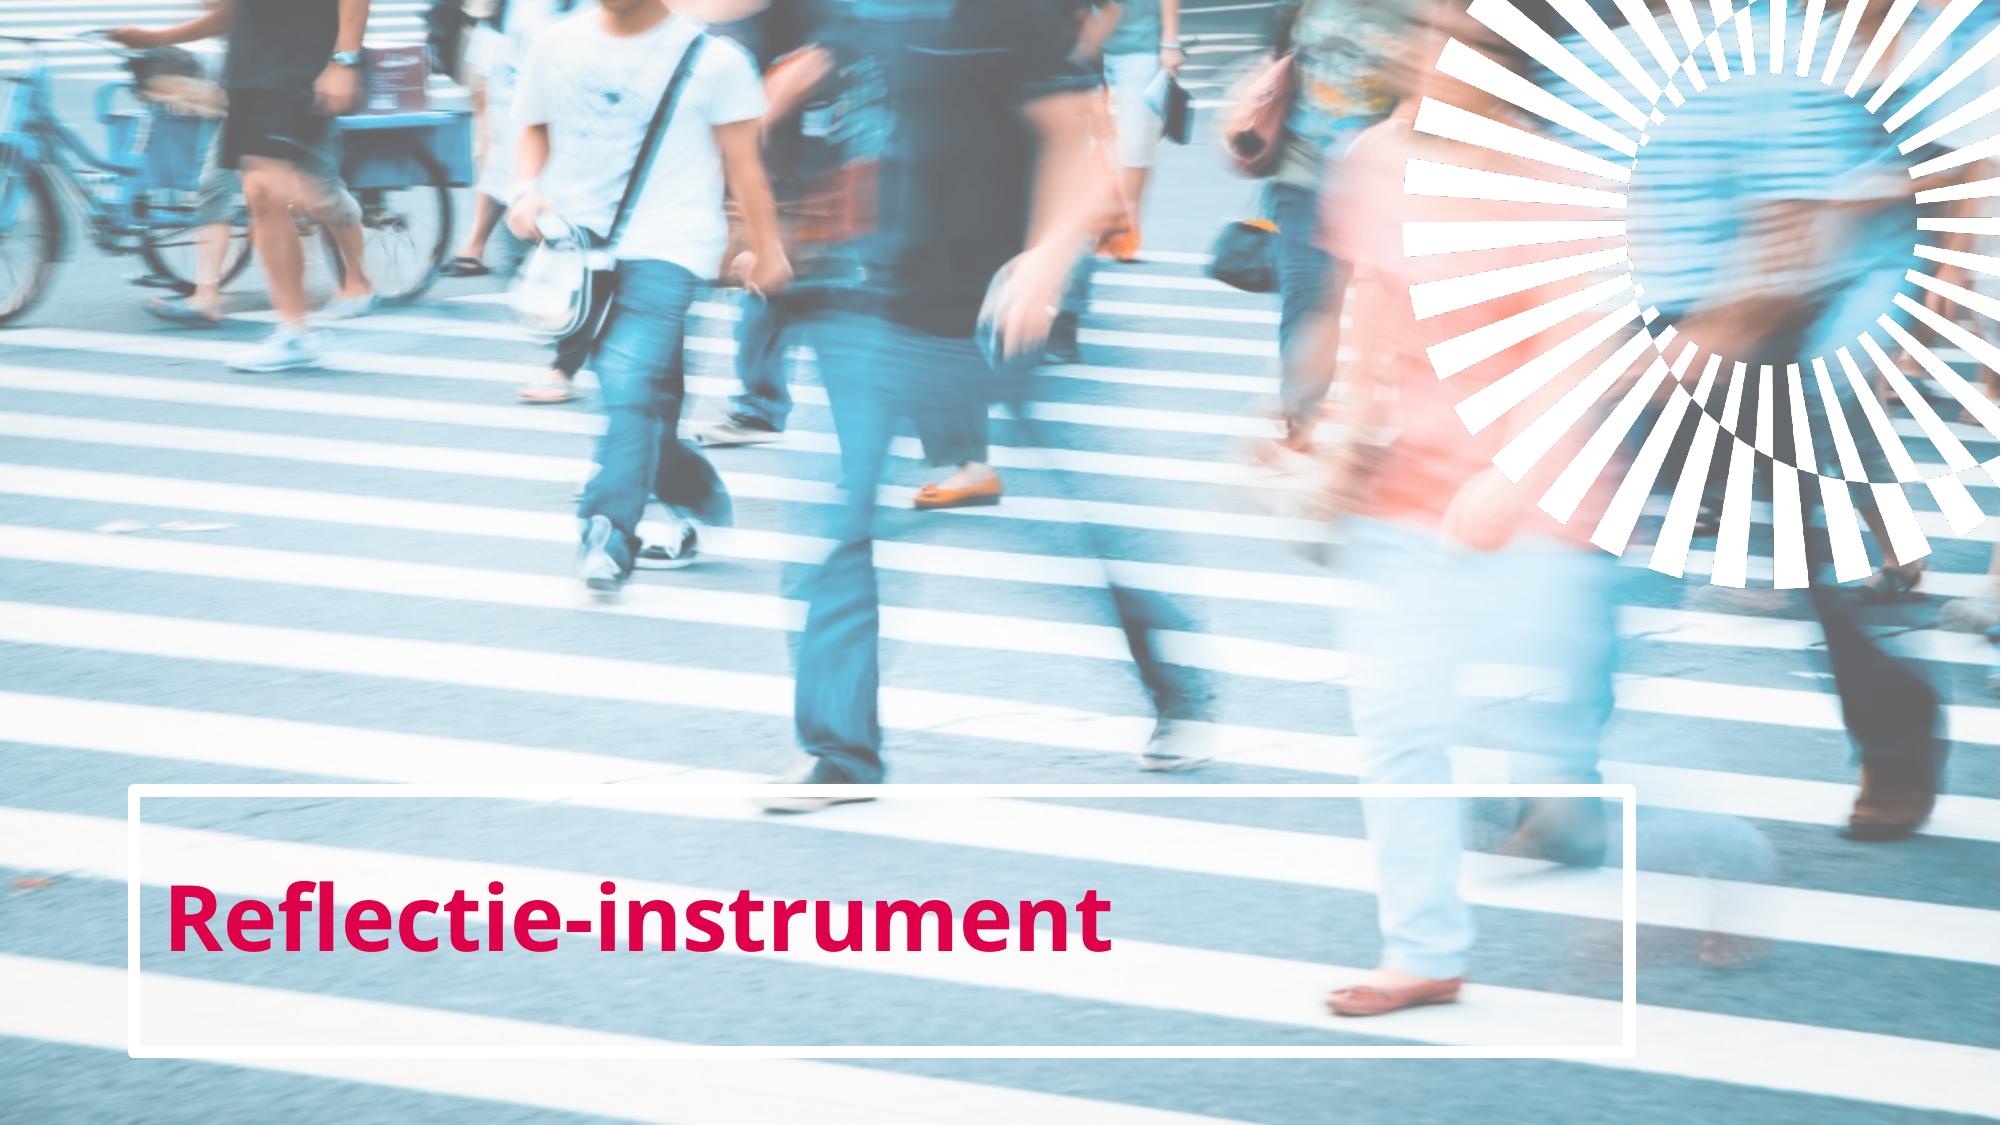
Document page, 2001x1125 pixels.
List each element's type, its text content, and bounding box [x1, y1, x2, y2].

picture [1402, 0, 2001, 589]
title Reflectie-instrument [128, 784, 1636, 1058]
